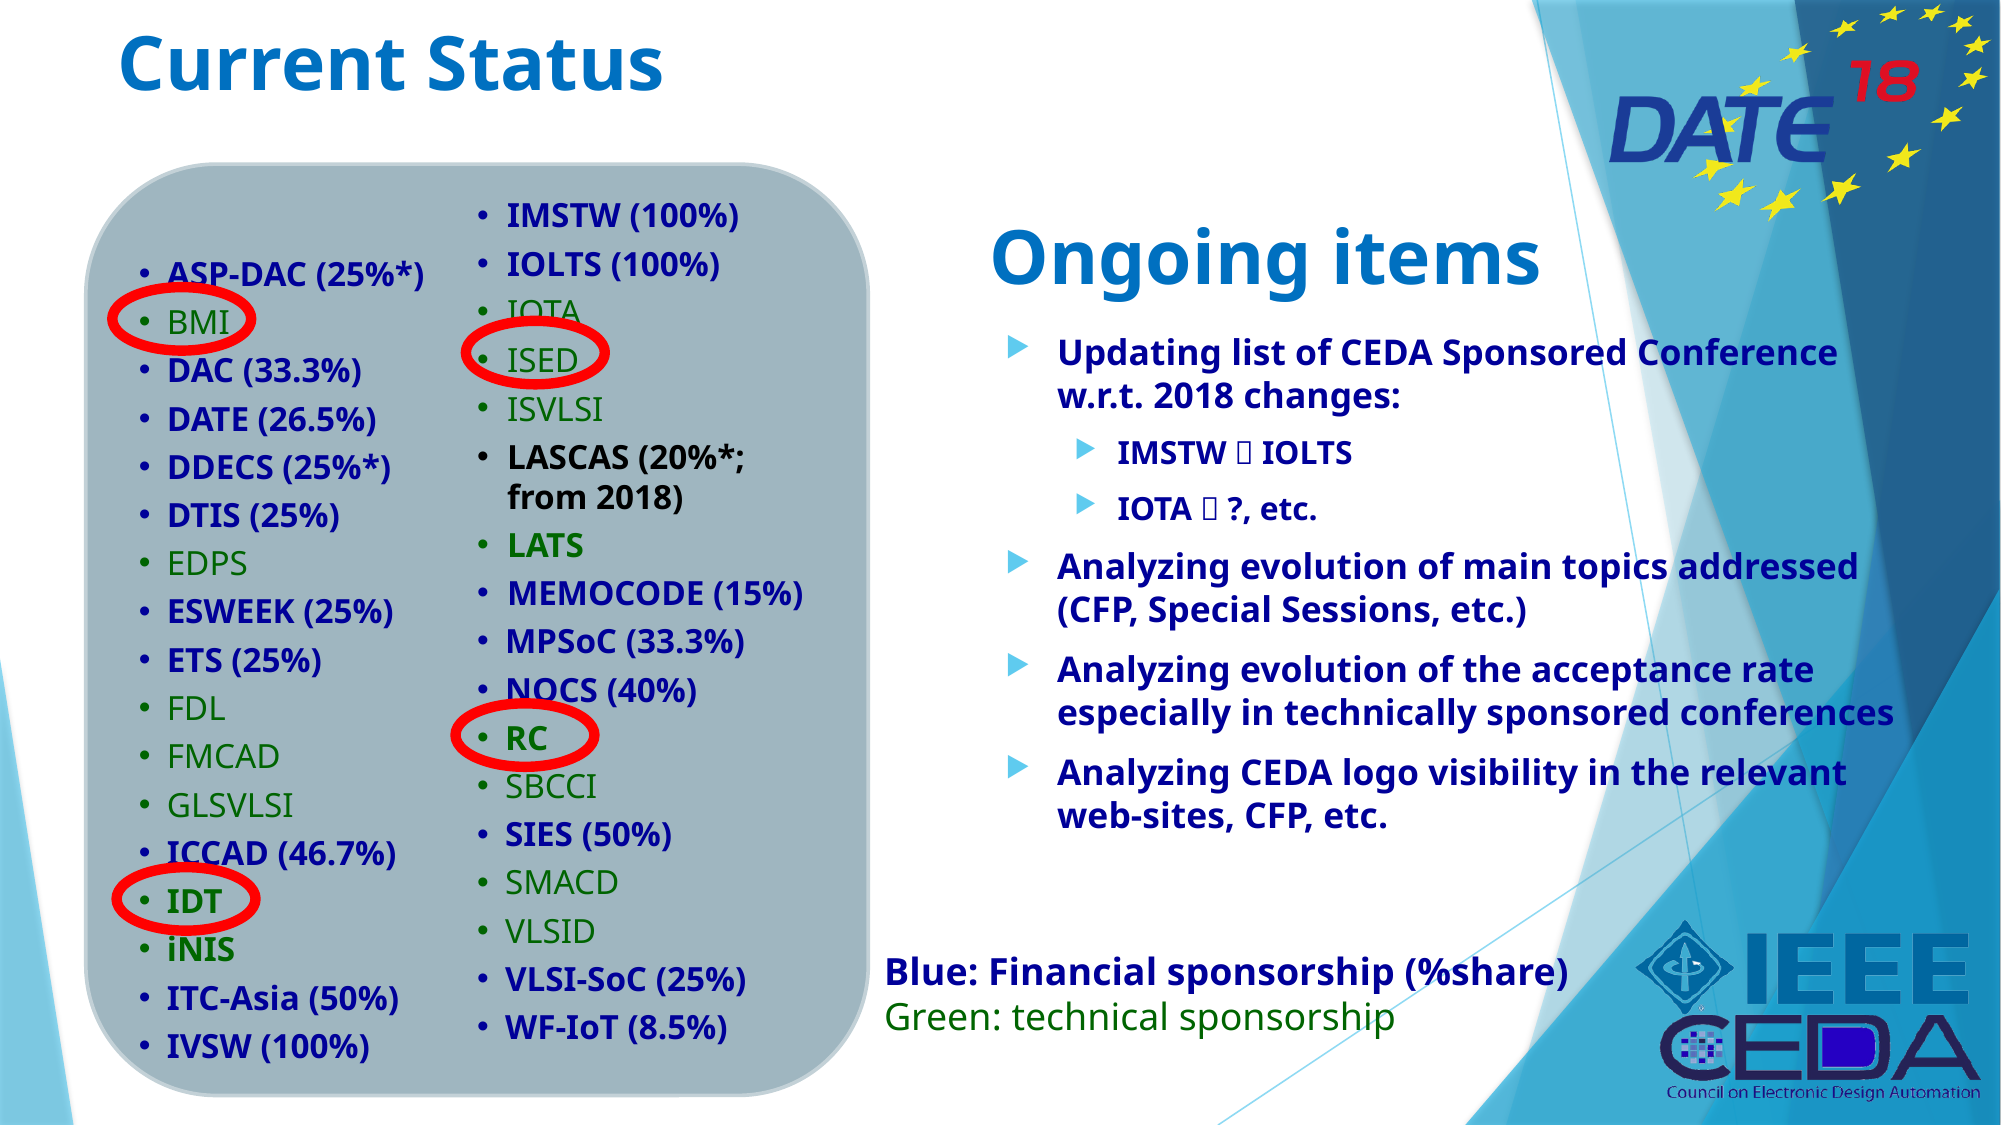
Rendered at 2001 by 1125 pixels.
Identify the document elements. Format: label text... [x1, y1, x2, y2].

text_box [110, 285, 253, 353]
text_box Blue: Financial sponsorship (%share) Green: technical sponsorship [869, 940, 1585, 1046]
text_box [464, 319, 607, 386]
title Current Status [102, 7, 1514, 124]
list Updating list of CEDA Sponsored Conference w.r.t. 2018 changes: IMSTW  IOLTS IOTA  ?, etc. Analyzing evolution of main topics addressed (CFP, Special Sessions, etc.) Analyzing evolution of the acceptance rate especially in technically sponsored conferences Analyzing CEDA logo visibility in the relevant web-sites, CFP, etc. [990, 322, 1916, 865]
text_box Ongoing items [974, 201, 1850, 318]
text_box [115, 865, 258, 933]
picture [1609, 3, 1992, 222]
text_box [453, 701, 596, 769]
text_box ASP-DAC (25%*) BMI DAC (33.3%) DATE (26.5%) DDECS (25%*) DTIS (25%) EDPS ESWEEK (25%) ETS (25%) FDL FMCAD GLSVLSI ICCAD (46.7%) IDT iNIS ITC-Asia (50%) IVSW (100%) IMSTW (100%) IOLTS (100%) IOTA ISED ISVLSI LASCAS (20%*; from 2018) LATS MEMOCODE (15%) MPSoC (33.3%) NOCS (40%) RC SBCCI SIES (50%) SMACD VLSID VLSI-SoC (25%) WF-IoT (8.5%) [84, 162, 870, 1098]
picture [1635, 920, 2000, 1125]
